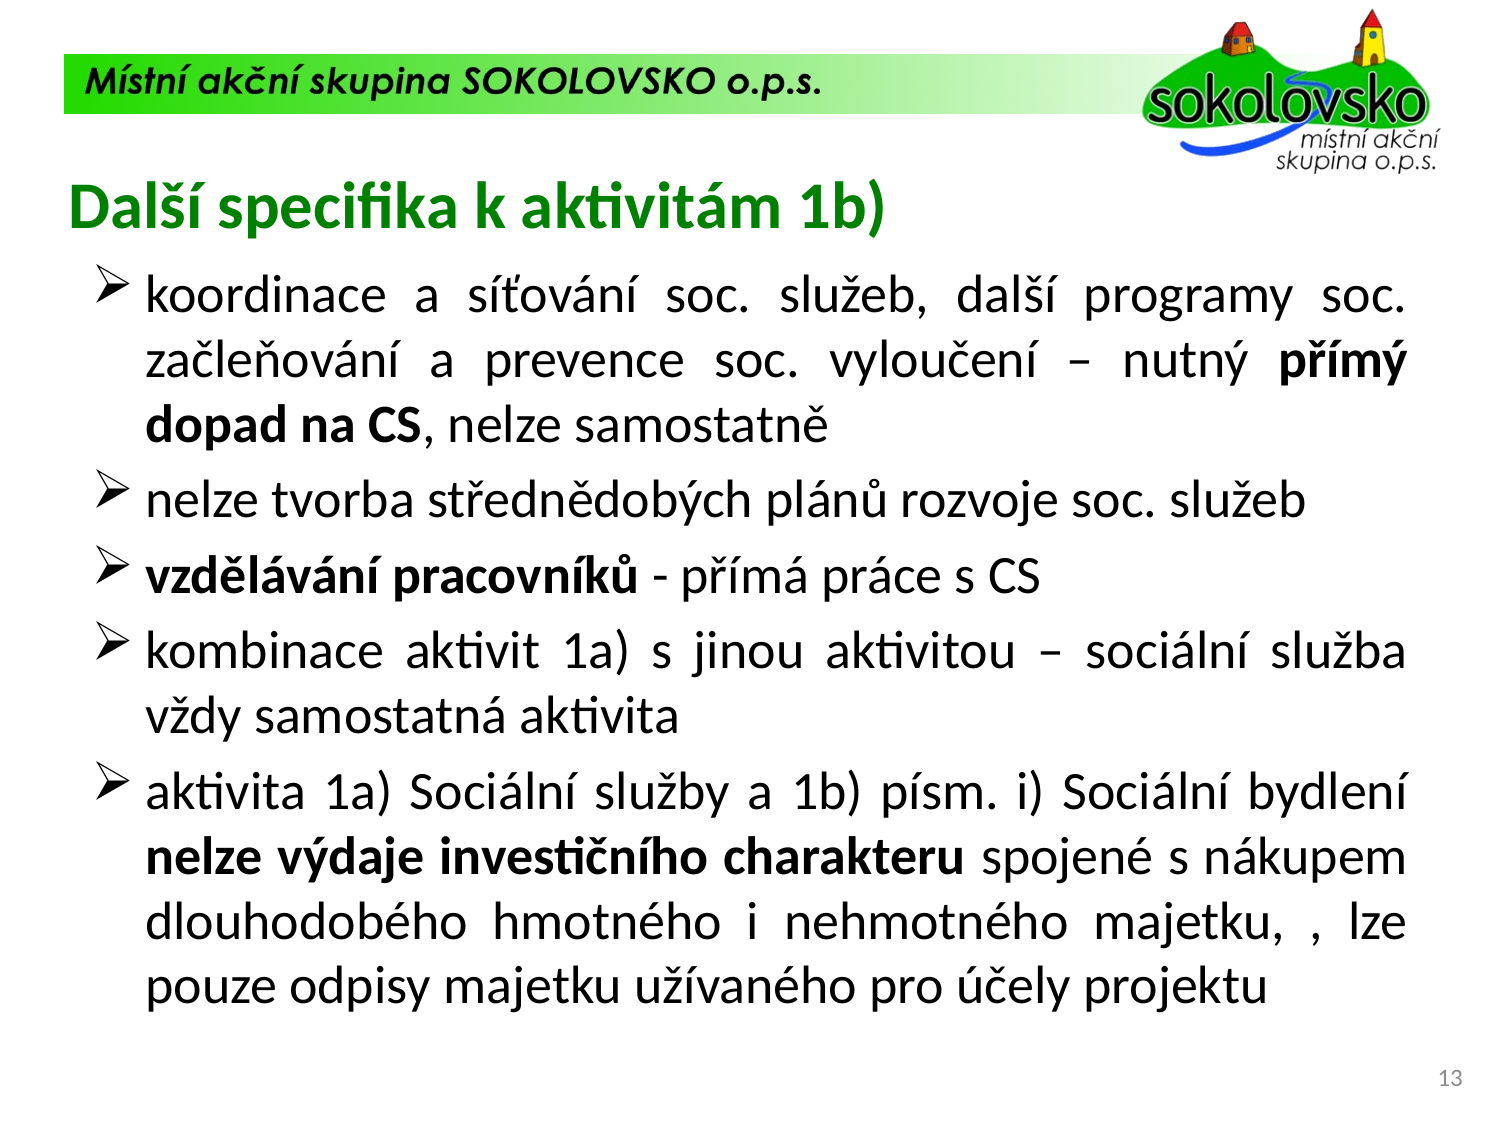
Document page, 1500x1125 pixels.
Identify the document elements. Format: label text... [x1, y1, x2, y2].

title Další specifika k aktivitám 1b) [53, 137, 1404, 268]
slide_number 13 [1128, 1046, 1478, 1107]
list koordinace a síťování soc. služeb, další programy soc. začleňování a prevence soc. vyloučení – nutný přímý dopad na CS, nelze samostatně nelze tvorba střednědobých plánů rozvoje soc. služeb vzdělávání pracovníků - přímá práce s CS kombinace aktivit 1a) s jinou aktivitou – sociální služba vždy samostatná aktivita aktivita 1a) Sociální služby a 1b) písm. i) Sociální bydlení nelze výdaje investičního charakteru spojené s nákupem dlouhodobého hmotného i nehmotného majetku, , lze pouze odpisy majetku užívaného pro účely projektu [76, 250, 1424, 1083]
picture [64, 0, 1455, 197]
